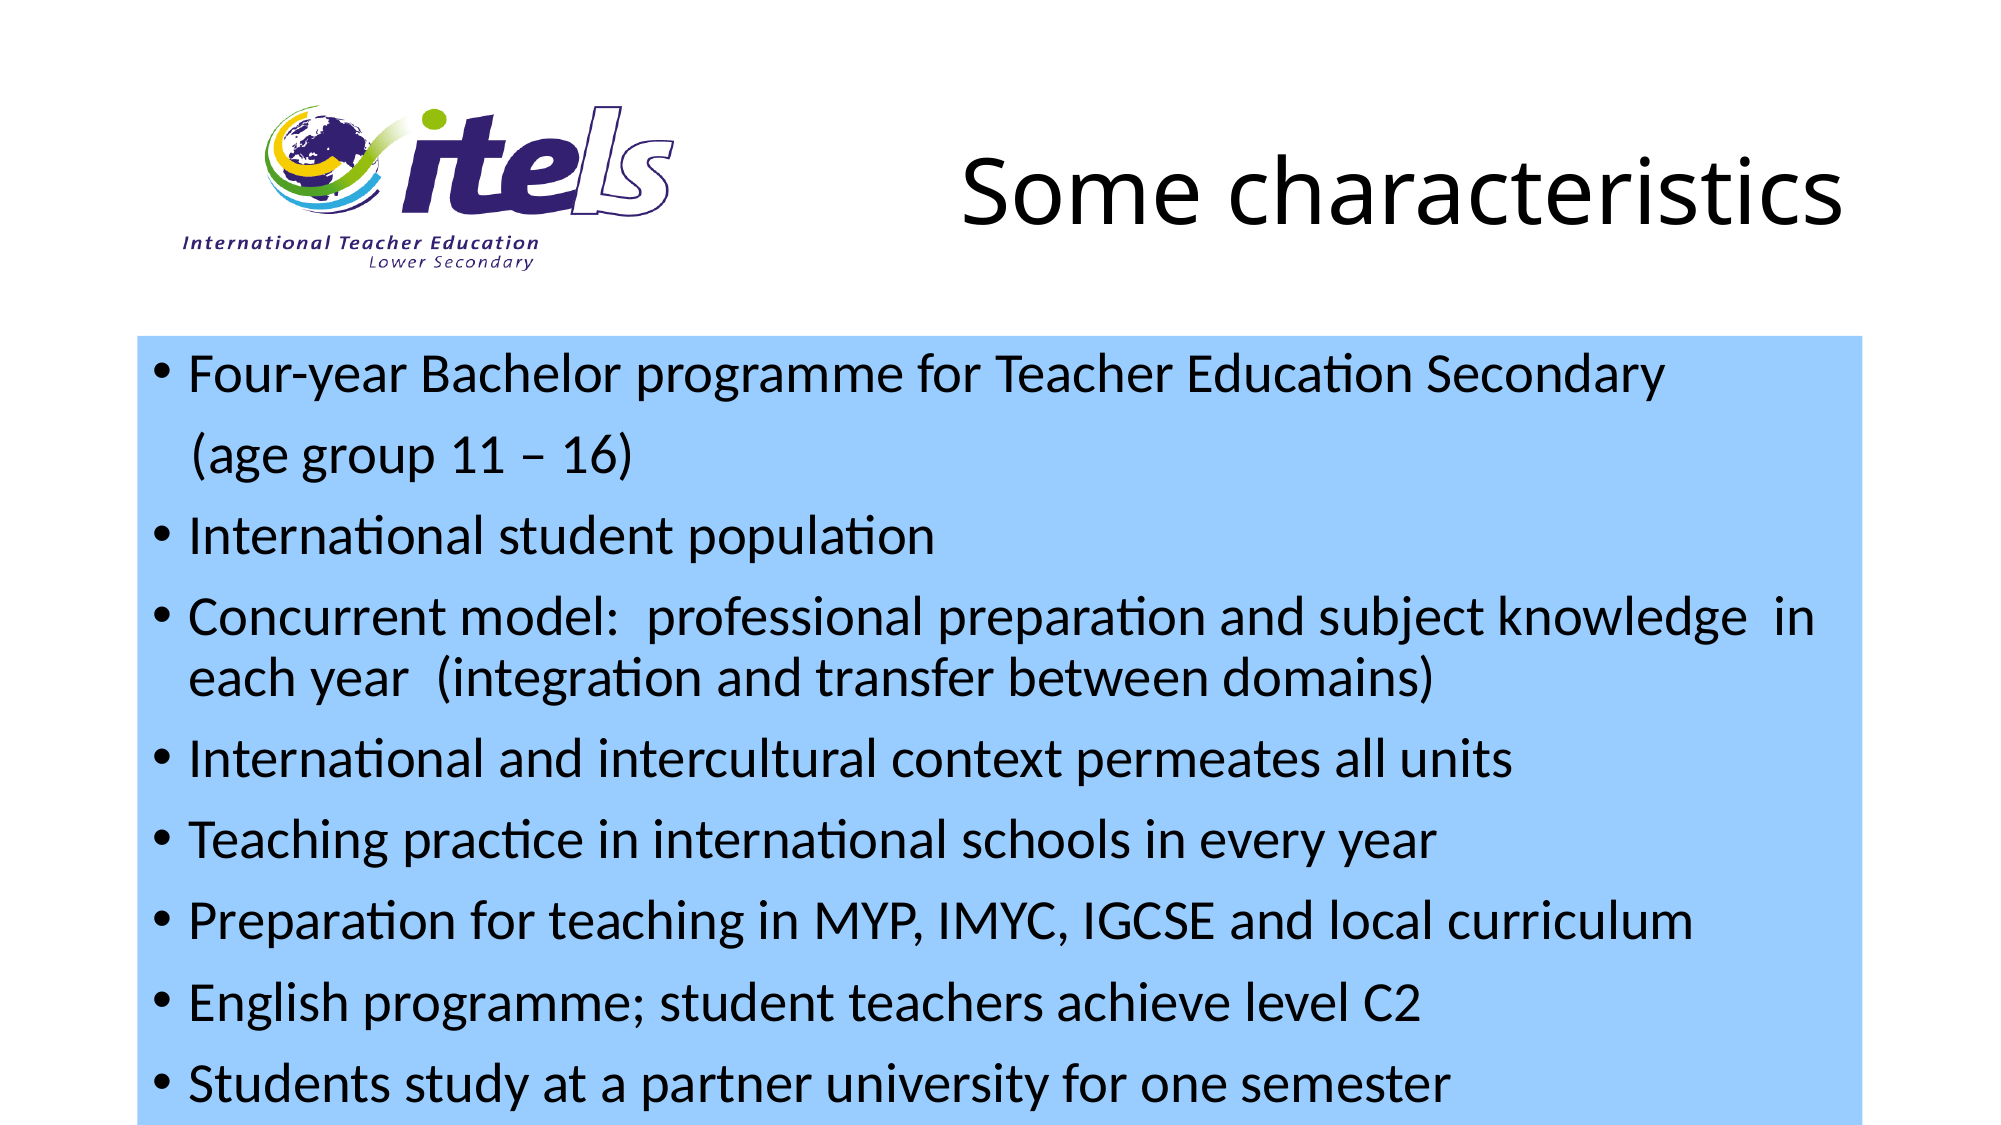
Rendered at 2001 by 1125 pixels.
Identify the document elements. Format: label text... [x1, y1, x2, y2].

picture [183, 66, 674, 271]
title Some characteristics [137, 59, 1863, 330]
list Four-year Bachelor programme for Teacher Education Secondary (age group 11 – 16) International student population Concurrent model: professional preparation and subject knowledge in each year (integration and transfer between domains) International and intercultural context permeates all units Teaching practice in international schools in every year Preparation for teaching in MYP, IMYC, IGCSE and local curriculum English programme; student teachers achieve level C2 Students study at a partner university for one semester [137, 335, 1863, 1125]
